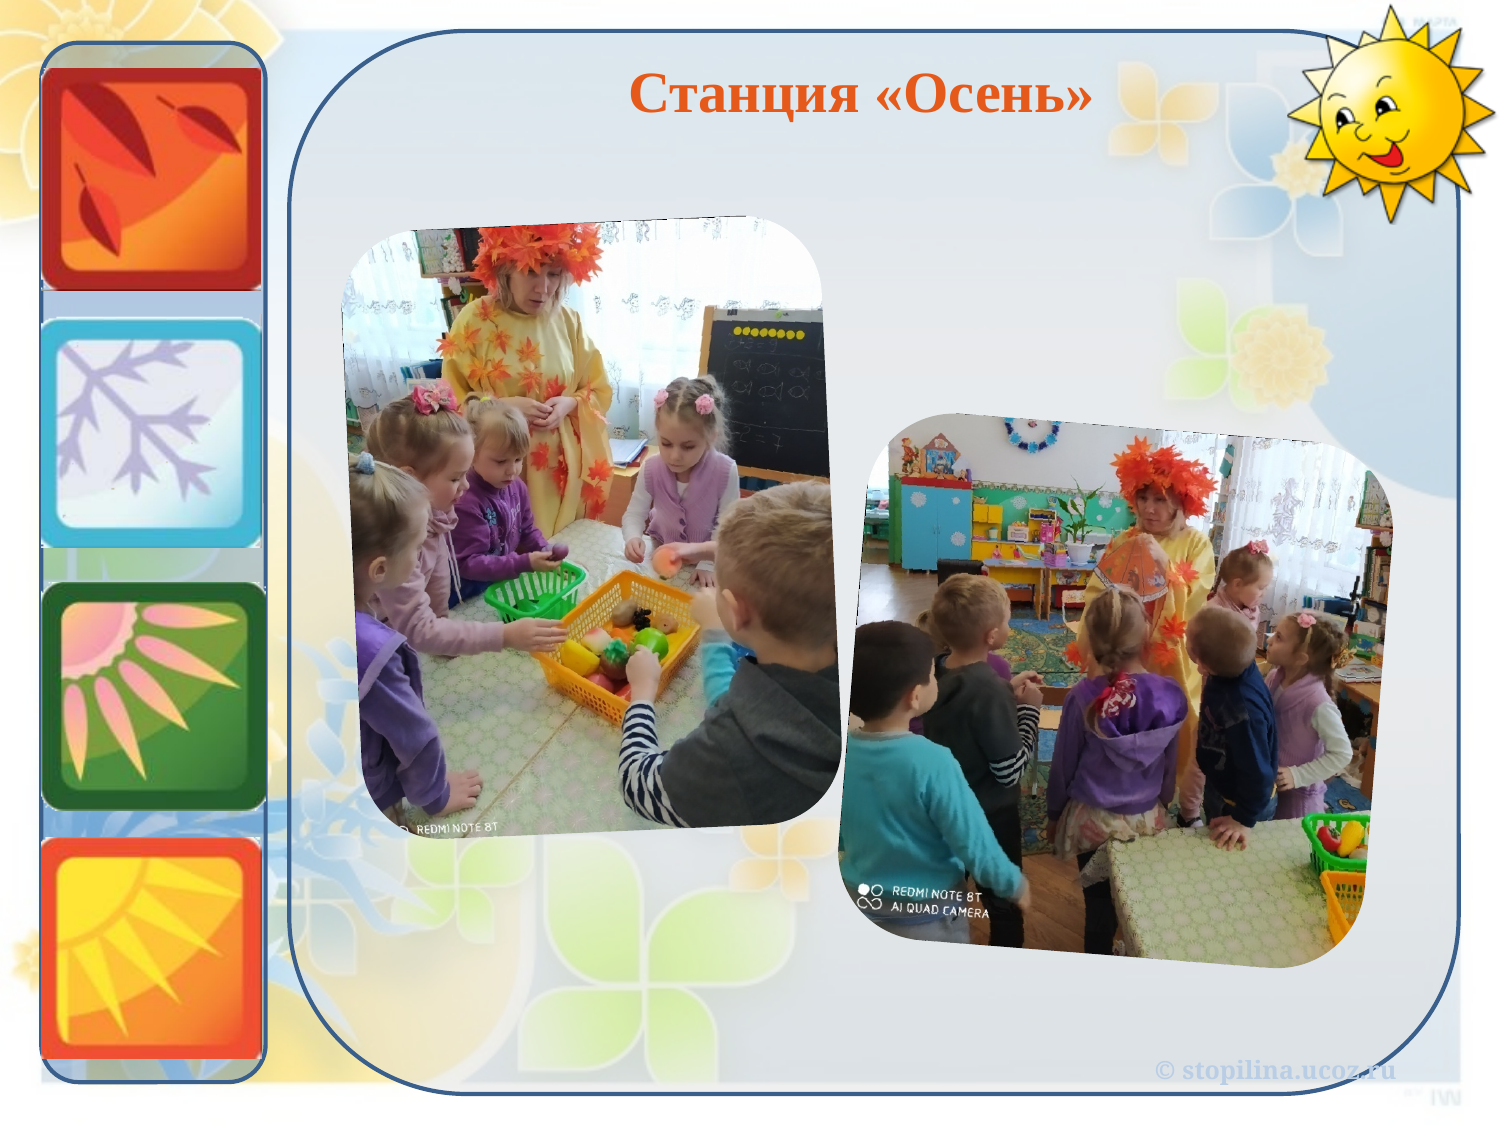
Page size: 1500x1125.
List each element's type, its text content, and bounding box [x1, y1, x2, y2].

picture [41, 68, 261, 291]
text_box Станция «Осень» [480, 46, 1243, 132]
picture [838, 414, 1393, 967]
picture [41, 582, 266, 811]
picture [1287, 0, 1500, 225]
picture [41, 314, 262, 548]
picture [41, 837, 262, 1059]
picture [341, 216, 842, 839]
